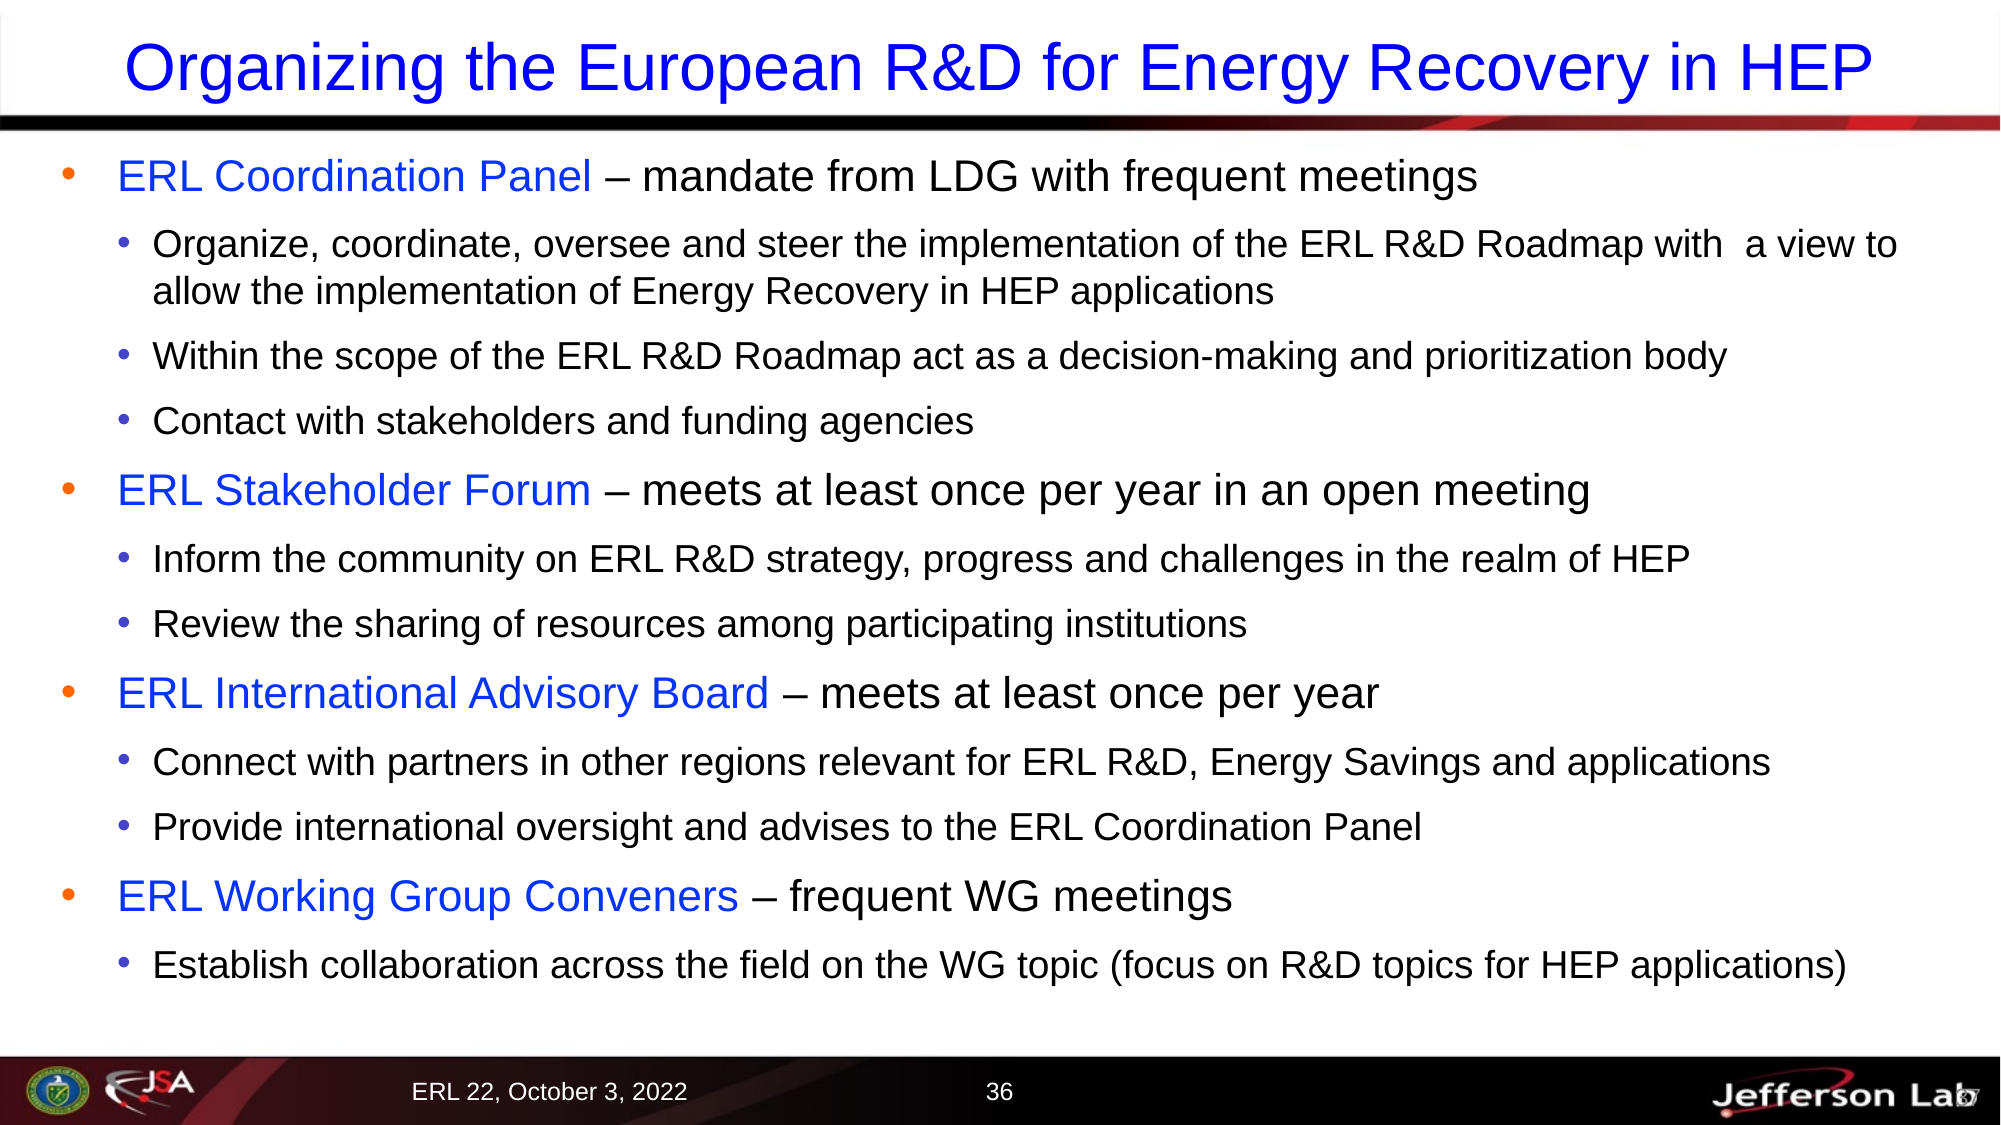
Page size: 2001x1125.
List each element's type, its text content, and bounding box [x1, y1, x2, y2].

list ERL Coordination Panel – mandate from LDG with frequent meetings Organize, coordinate, oversee and steer the implementation of the ERL R&D Roadmap with a view to allow the implementation of Energy Recovery in HEP applications Within the scope of the ERL R&D Roadmap act as a decision-making and prioritization body Contact with stakeholders and funding agencies ERL Stakeholder Forum – meets at least once per year in an open meeting Inform the community on ERL R&D strategy, progress and challenges in the realm of HEP Review the sharing of resources among participating institutions ERL International Advisory Board – meets at least once per year Connect with partners in other regions relevant for ERL R&D, Energy Savings and applications Provide international oversight and advises to the ERL Coordination Panel ERL Working Group Conveners – frequent WG meetings Establish collaboration across the field on the WG topic (focus on R&D topics for HEP applications) [45, 139, 1957, 1049]
title Organizing the European R&D for Energy Recovery in HEP [45, 17, 1957, 111]
text_box 37 [1951, 1078, 1983, 1112]
slide_number 36 [906, 1060, 1094, 1121]
picture [0, 0, 2001, 1125]
